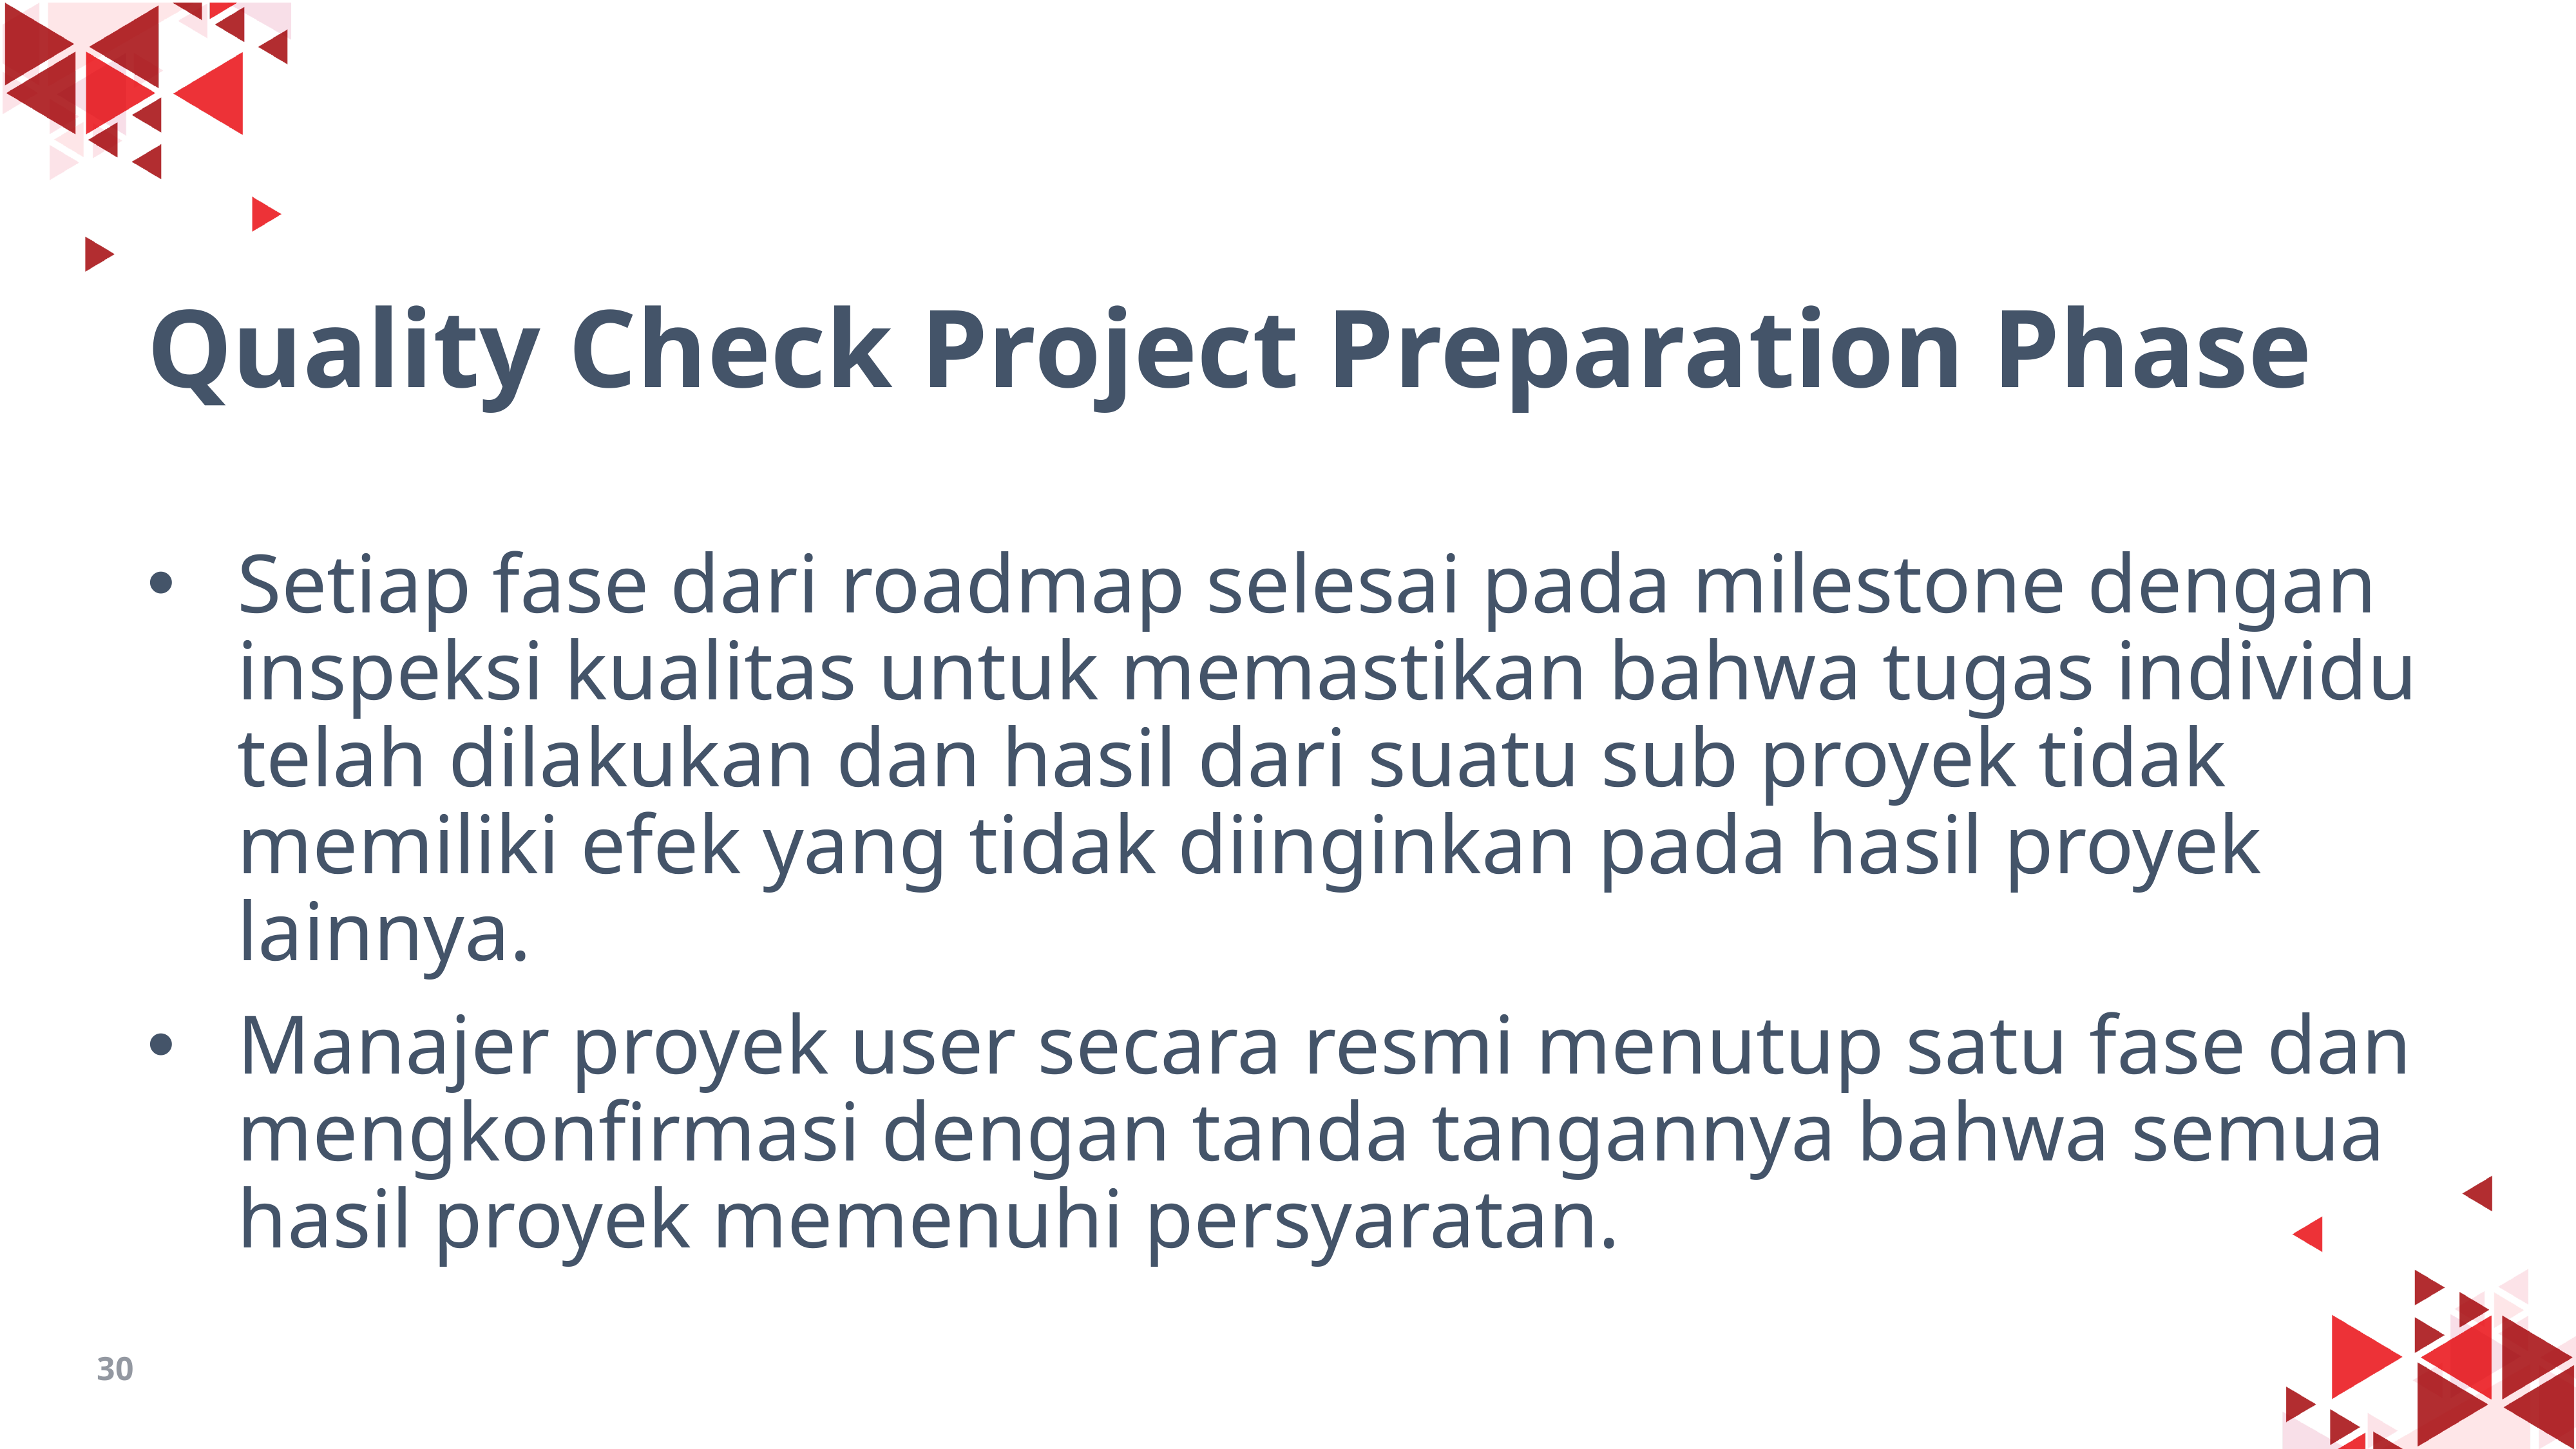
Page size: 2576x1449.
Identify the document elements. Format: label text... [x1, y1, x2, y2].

slide_number 30 [77, 1332, 224, 1409]
list Setiap fase dari roadmap selesai pada milestone dengan inspeksi kualitas untuk memastikan bahwa tugas individu telah dilakukan dan hasil dari suatu sub proyek tidak memiliki efek yang tidak diinginkan pada hasil proyek lainnya. Manajer proyek user secara resmi menutup satu fase dan mengkonfirmasi dengan tanda tangannya bahwa semua hasil proyek memenuhi persyaratan. [137, 538, 2439, 1256]
picture [2255, 1142, 2576, 1449]
picture [3, 3, 318, 304]
title Quality Check Project Preparation Phase [137, 289, 2439, 498]
